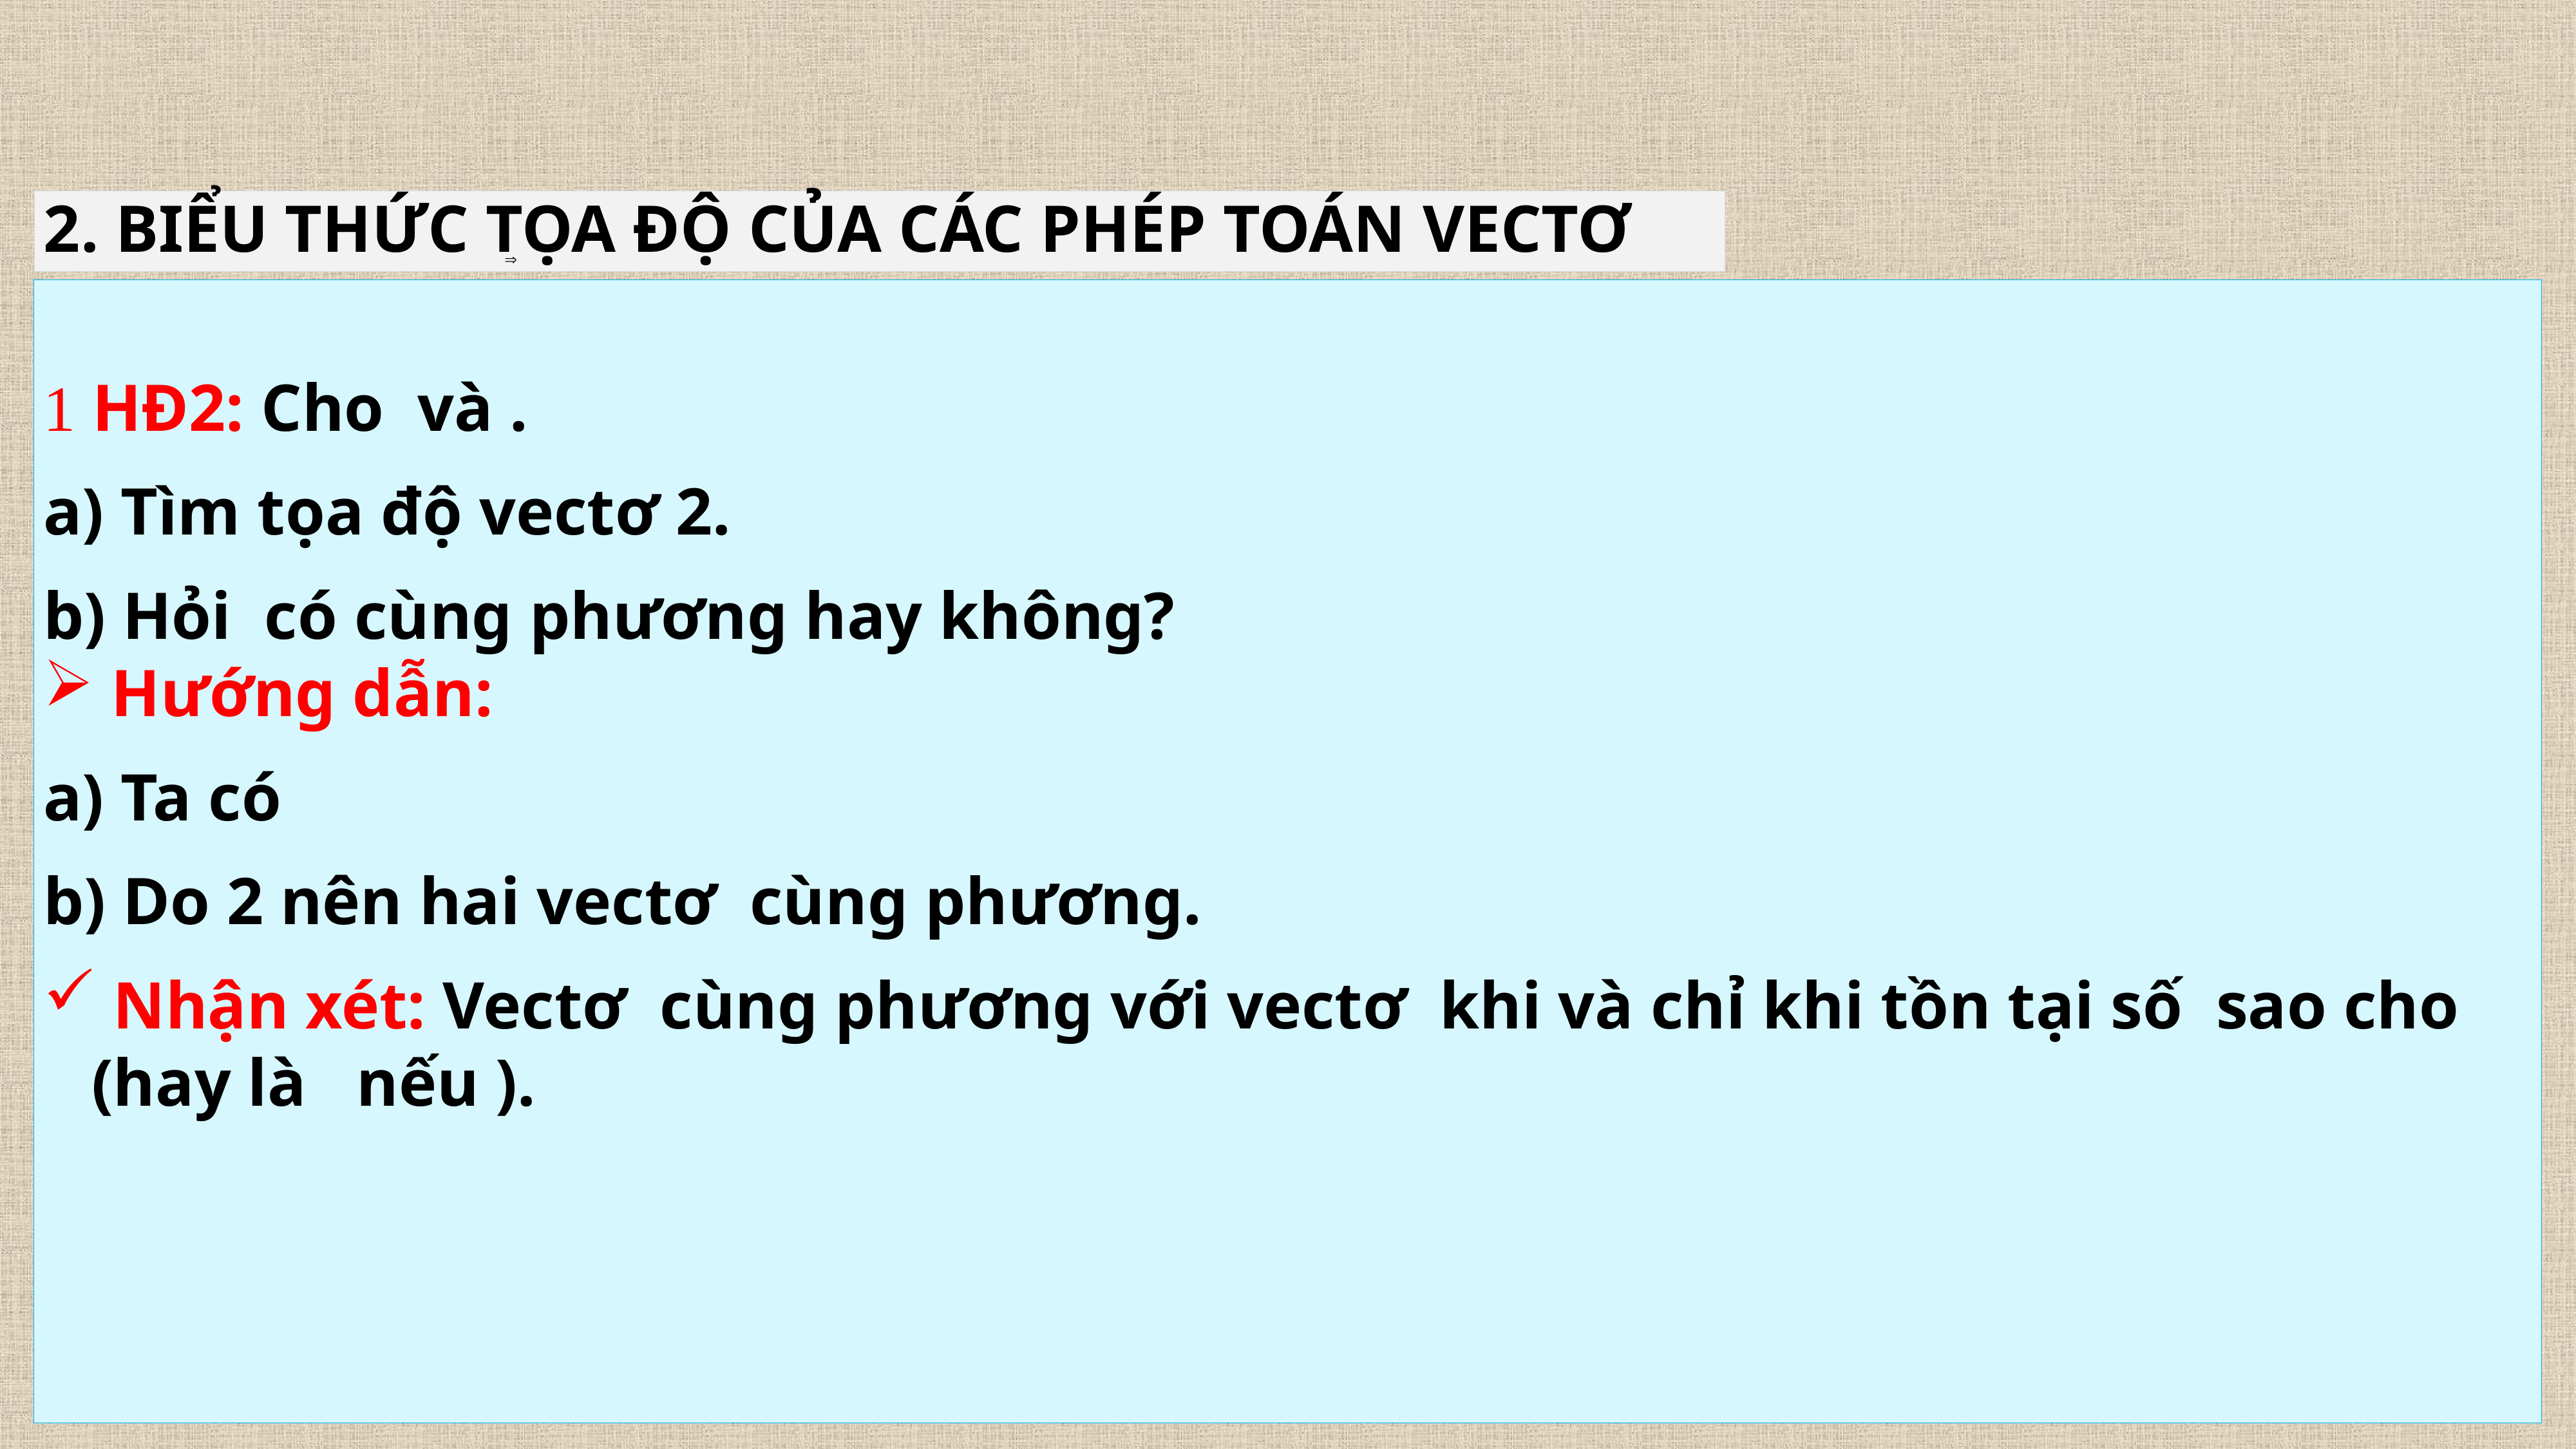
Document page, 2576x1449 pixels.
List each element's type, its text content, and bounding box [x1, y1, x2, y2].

picture [0, 0, 2576, 1449]
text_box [502, 252, 523, 269]
text_box 2. BIỂU THỨC TỌA ĐỘ CỦA CÁC PHÉP TOÁN VECTƠ [34, 191, 1725, 272]
